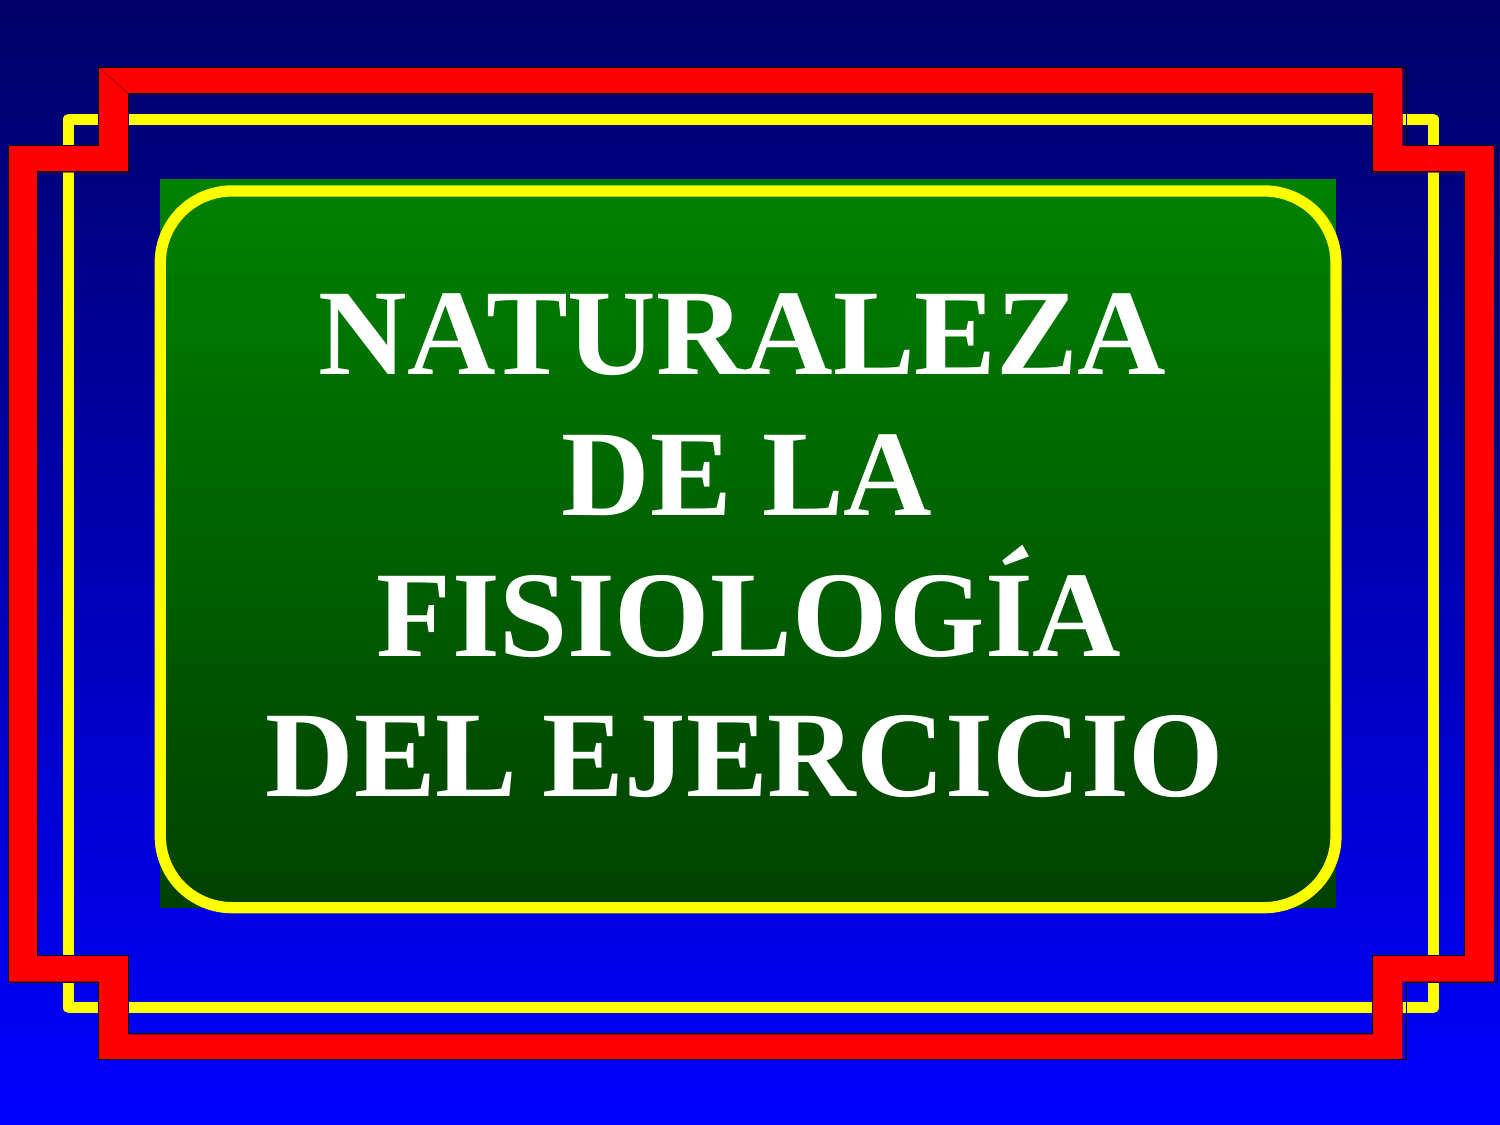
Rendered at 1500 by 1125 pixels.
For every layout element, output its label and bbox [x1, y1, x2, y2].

picture [0, 64, 1500, 1062]
